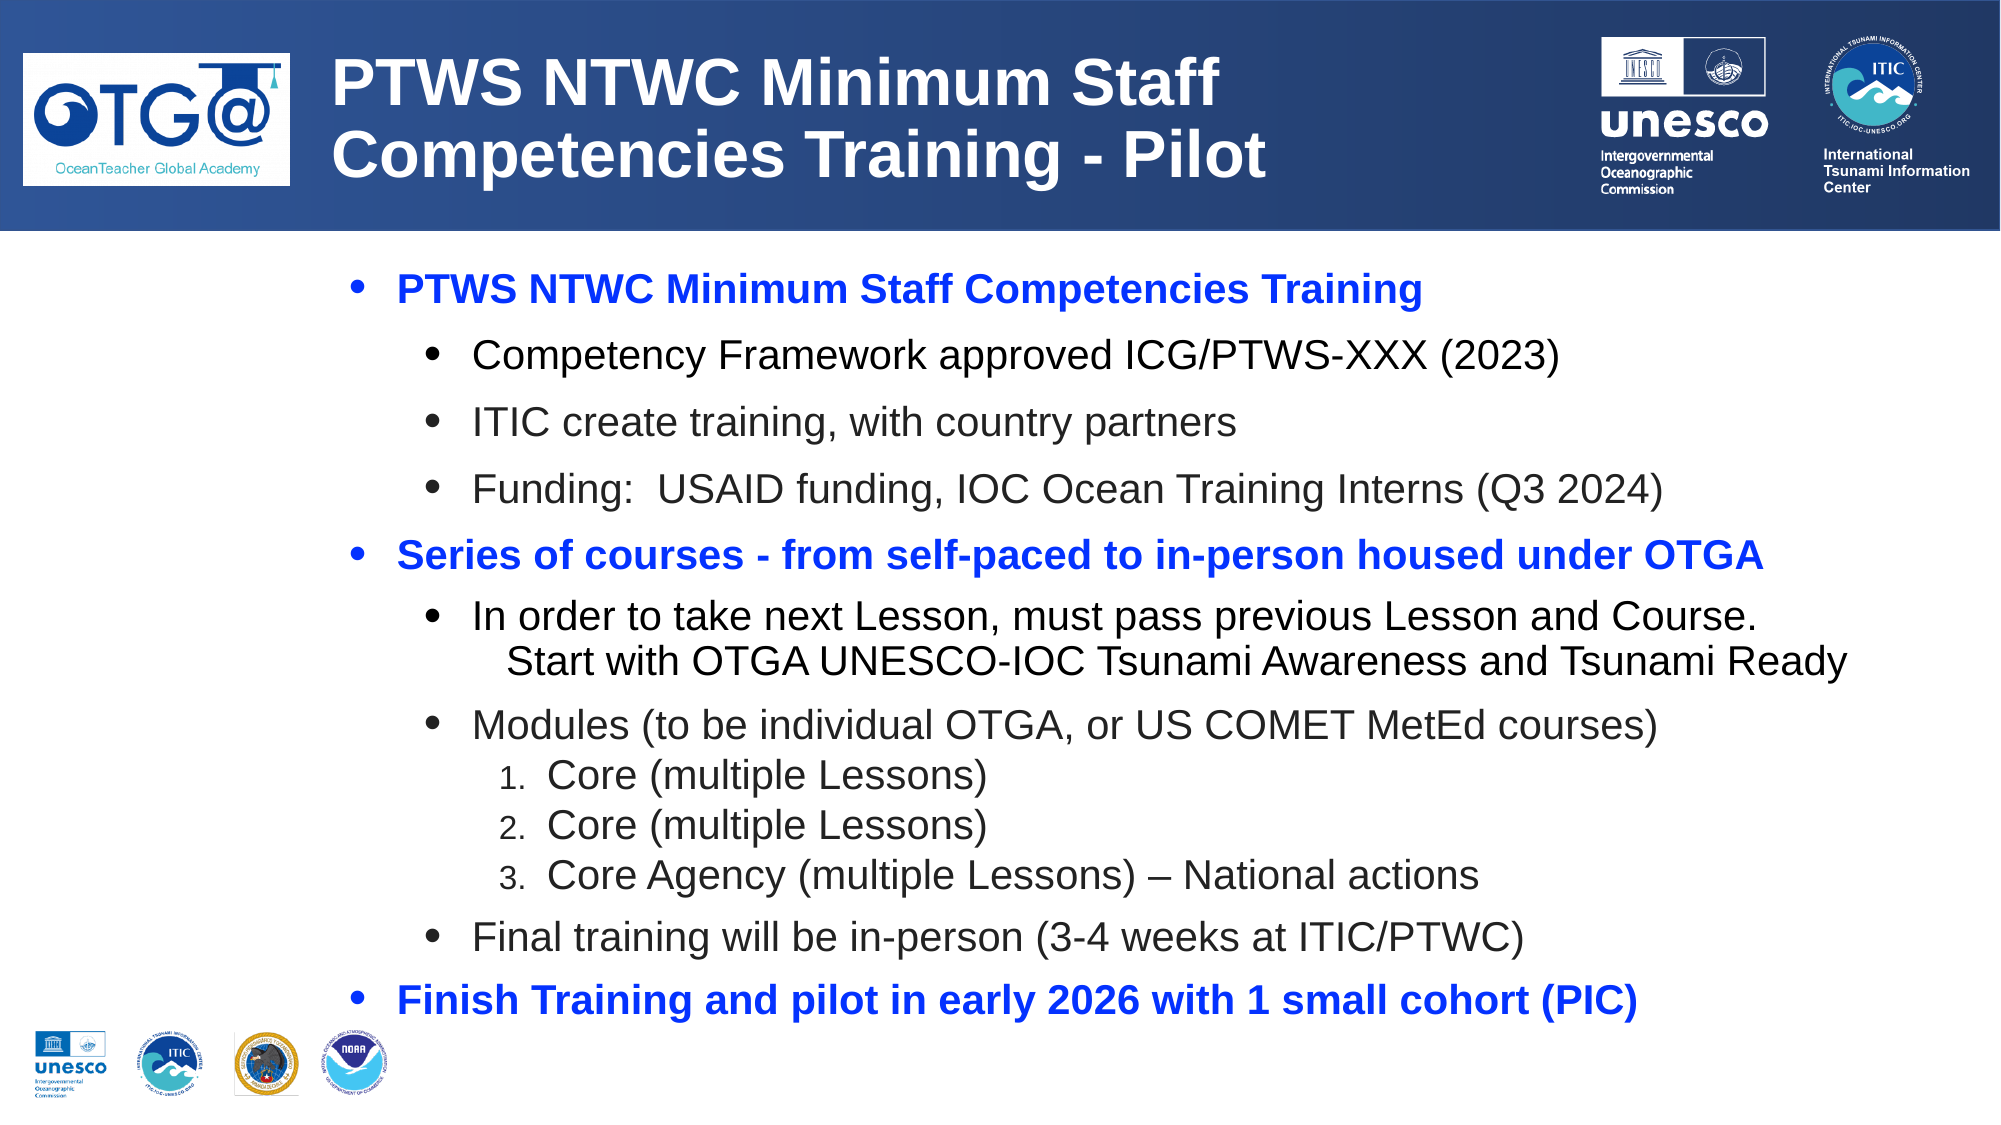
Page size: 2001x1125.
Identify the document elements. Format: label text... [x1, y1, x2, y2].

title PTWS NTWC Minimum Staff Competencies Training - Pilot [315, 10, 1578, 229]
picture [1588, 23, 1779, 207]
picture [22, 52, 291, 187]
picture [1823, 32, 1970, 198]
text_box PTWS NTWC Minimum Staff Competencies Training Competency Framework approved ICG/PTWS-XXX (2023) ITIC create training, with country partners Funding: USAID funding, IOC Ocean Training Interns (Q3 2024) Series of courses - from self-paced to in-person housed under OTGA In order to take next Lesson, must pass previous Lesson and Course. Start with OTGA UNESCO-IOC Tsunami Awareness and Tsunami Ready Modules (to be individual OTGA, or US COMET MetEd courses) Core (multiple Lessons) Core (multiple Lessons) Core Agency (multiple Lessons) – National actions Final training will be in-person (3-4 weeks at ITIC/PTWC) Finish Training and pilot in early 2026 with 1 small cohort (PIC) [333, 254, 1984, 1030]
picture [35, 1028, 387, 1098]
